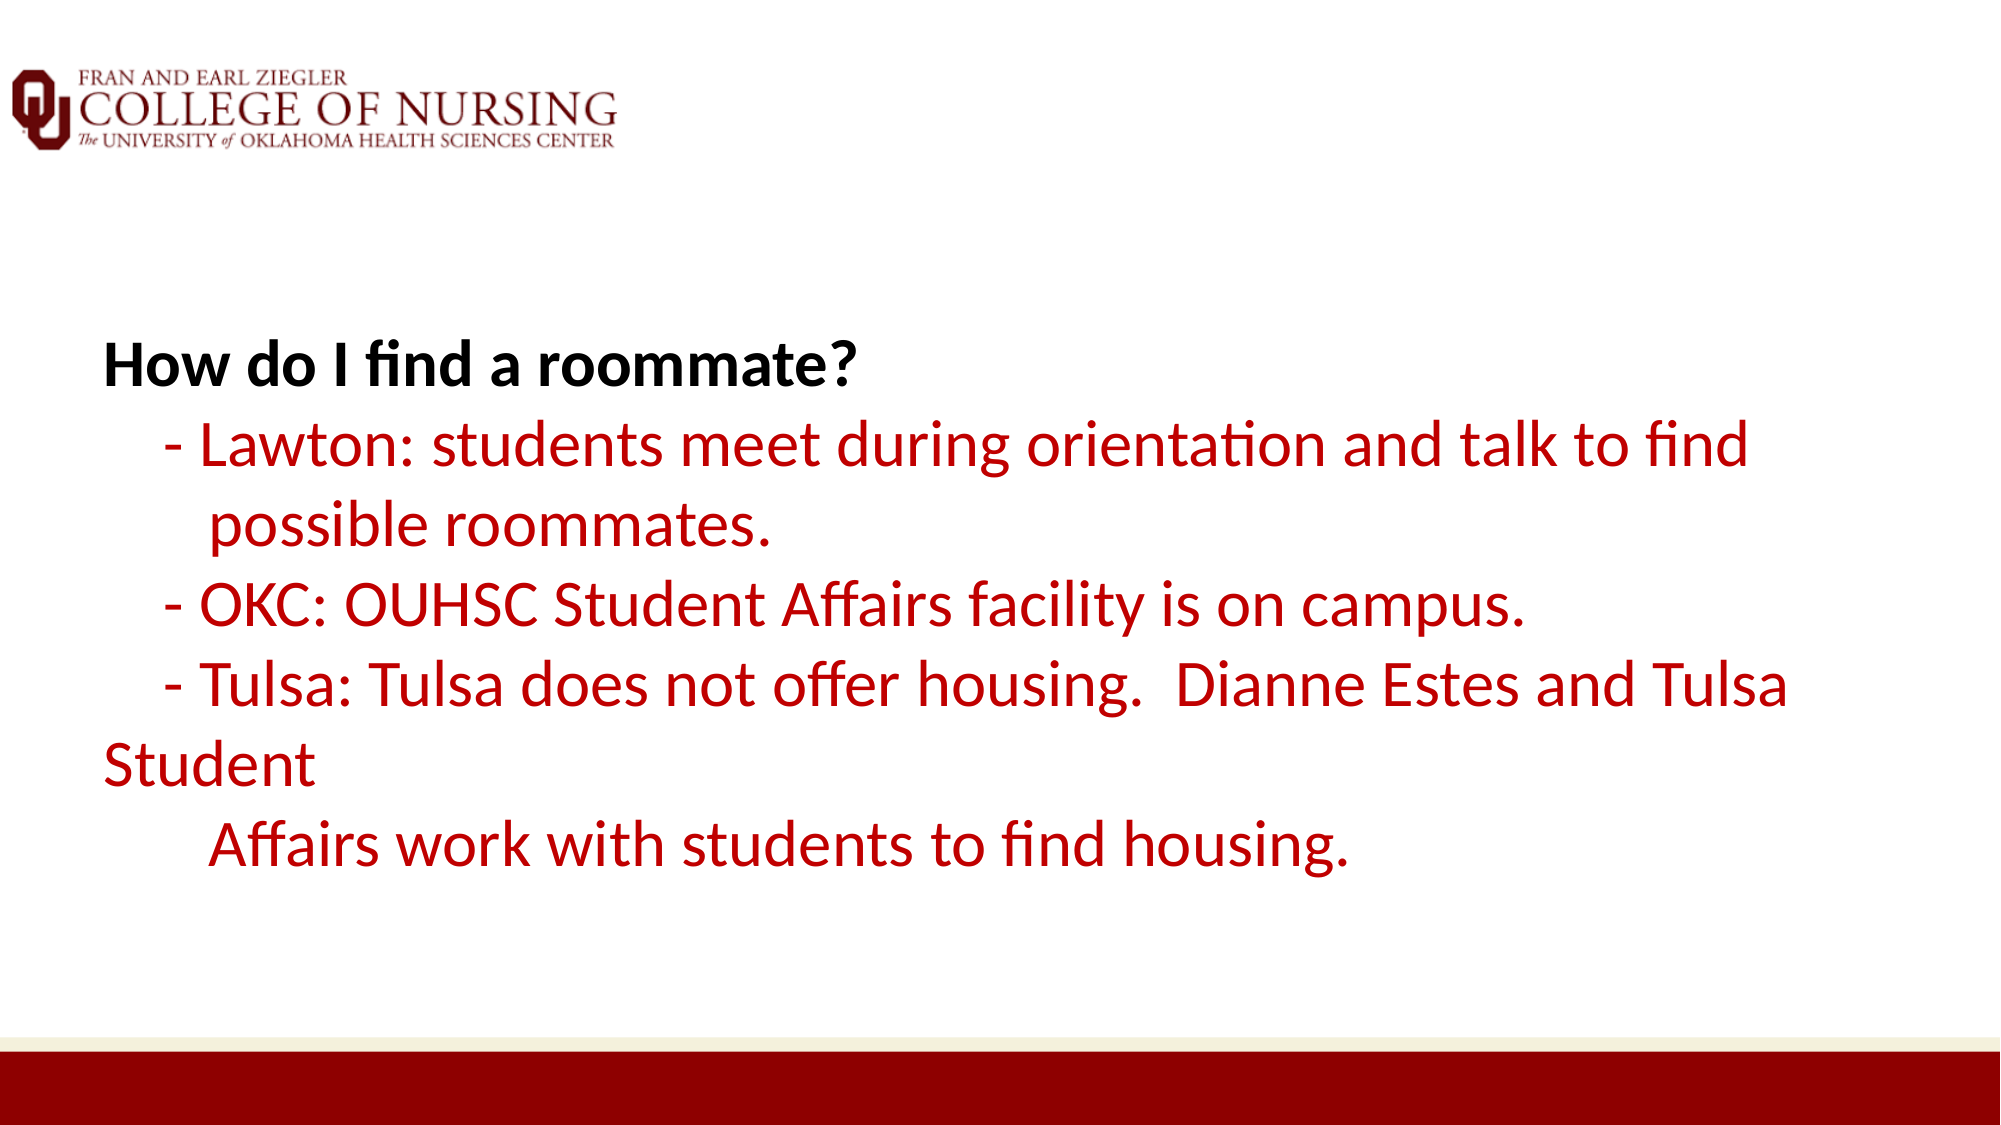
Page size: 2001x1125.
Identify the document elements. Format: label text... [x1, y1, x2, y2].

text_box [0, 1037, 2000, 1125]
text_box How do I find a roommate? - Lawton: students meet during orientation and talk to find possible roommates. - OKC: OUHSC Student Affairs facility is on campus. - Tulsa: Tulsa does not offer housing. Dianne Estes and Tulsa Student Affairs work with students to find housing. [89, 312, 1987, 888]
picture [9, 51, 623, 169]
